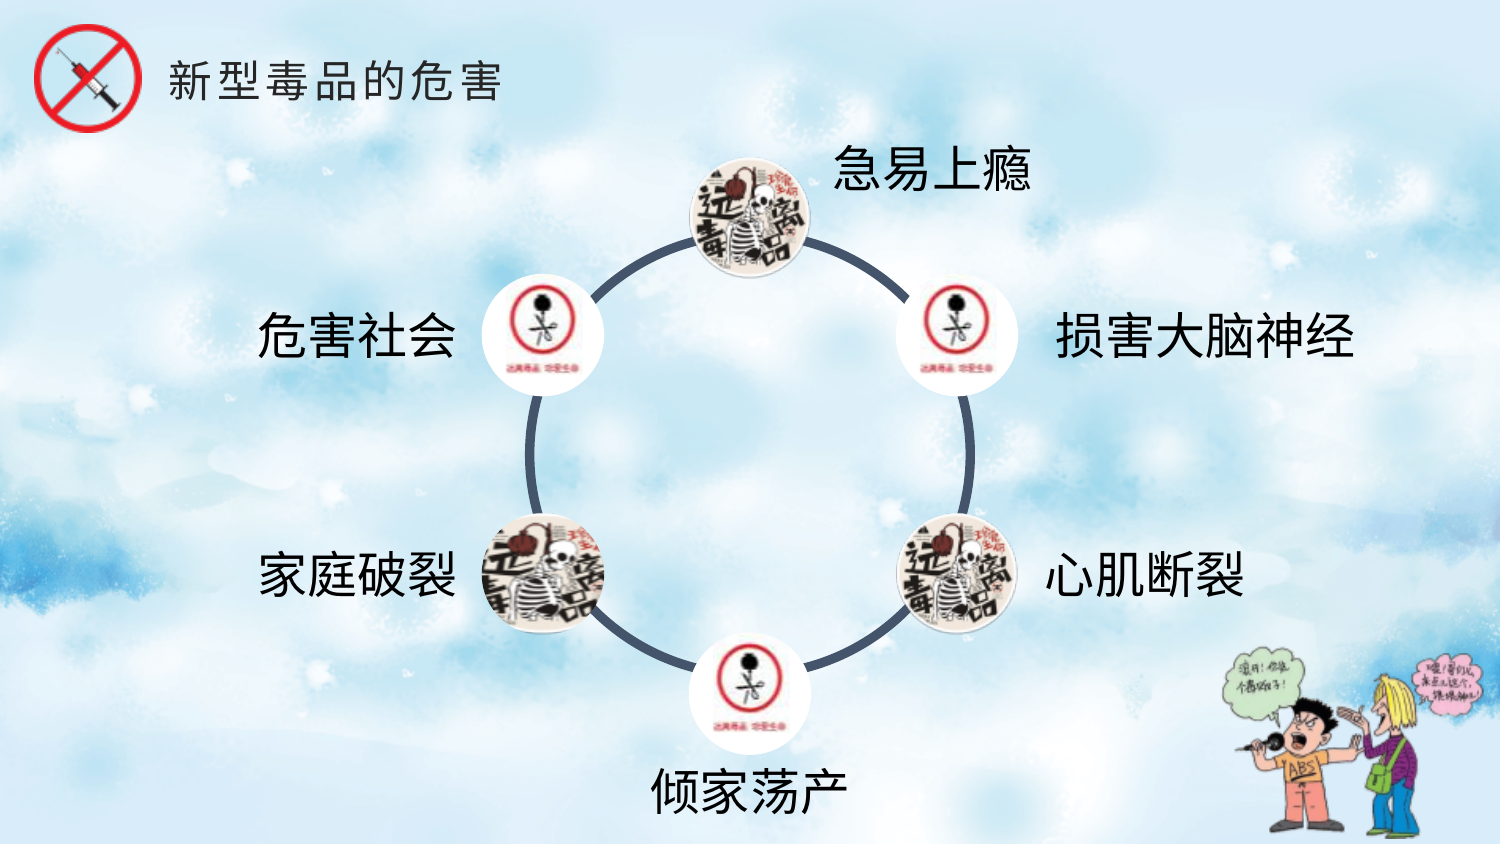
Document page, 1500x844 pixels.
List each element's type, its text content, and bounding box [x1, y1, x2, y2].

text_box 家庭破裂 [246, 538, 470, 610]
text_box 倾家荡产 [638, 755, 862, 826]
picture [1207, 641, 1490, 839]
text_box 危害社会 [246, 299, 470, 371]
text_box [34, 24, 523, 133]
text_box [481, 156, 1019, 755]
text_box 损害大脑神经 [1044, 299, 1367, 371]
text_box 心肌断裂 [1033, 538, 1257, 610]
text_box 急易上瘾 [821, 132, 1045, 204]
